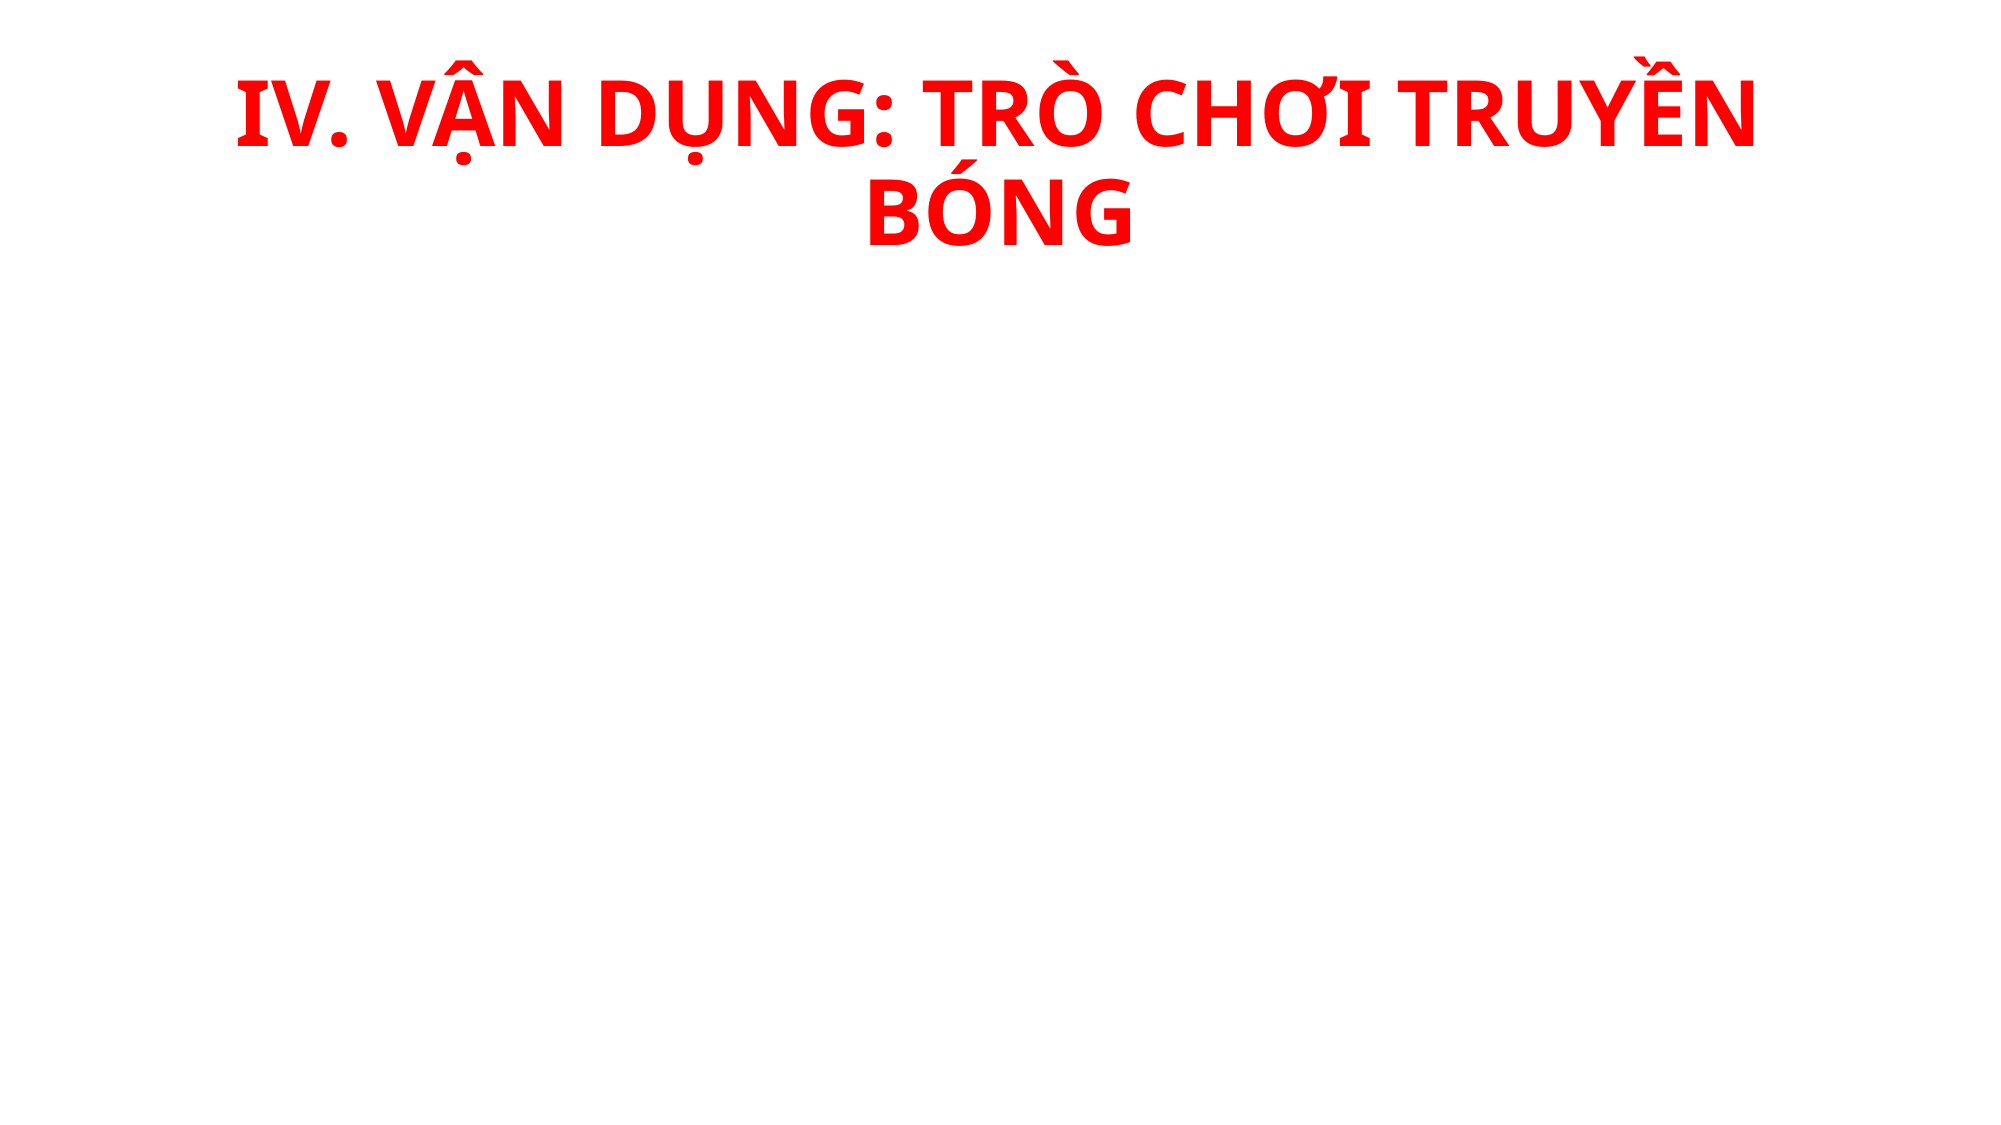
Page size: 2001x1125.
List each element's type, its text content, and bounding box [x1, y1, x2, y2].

title IV. VẬN DỤNG: TRÒ CHƠI TRUYỀN BÓNG [137, 59, 1863, 278]
